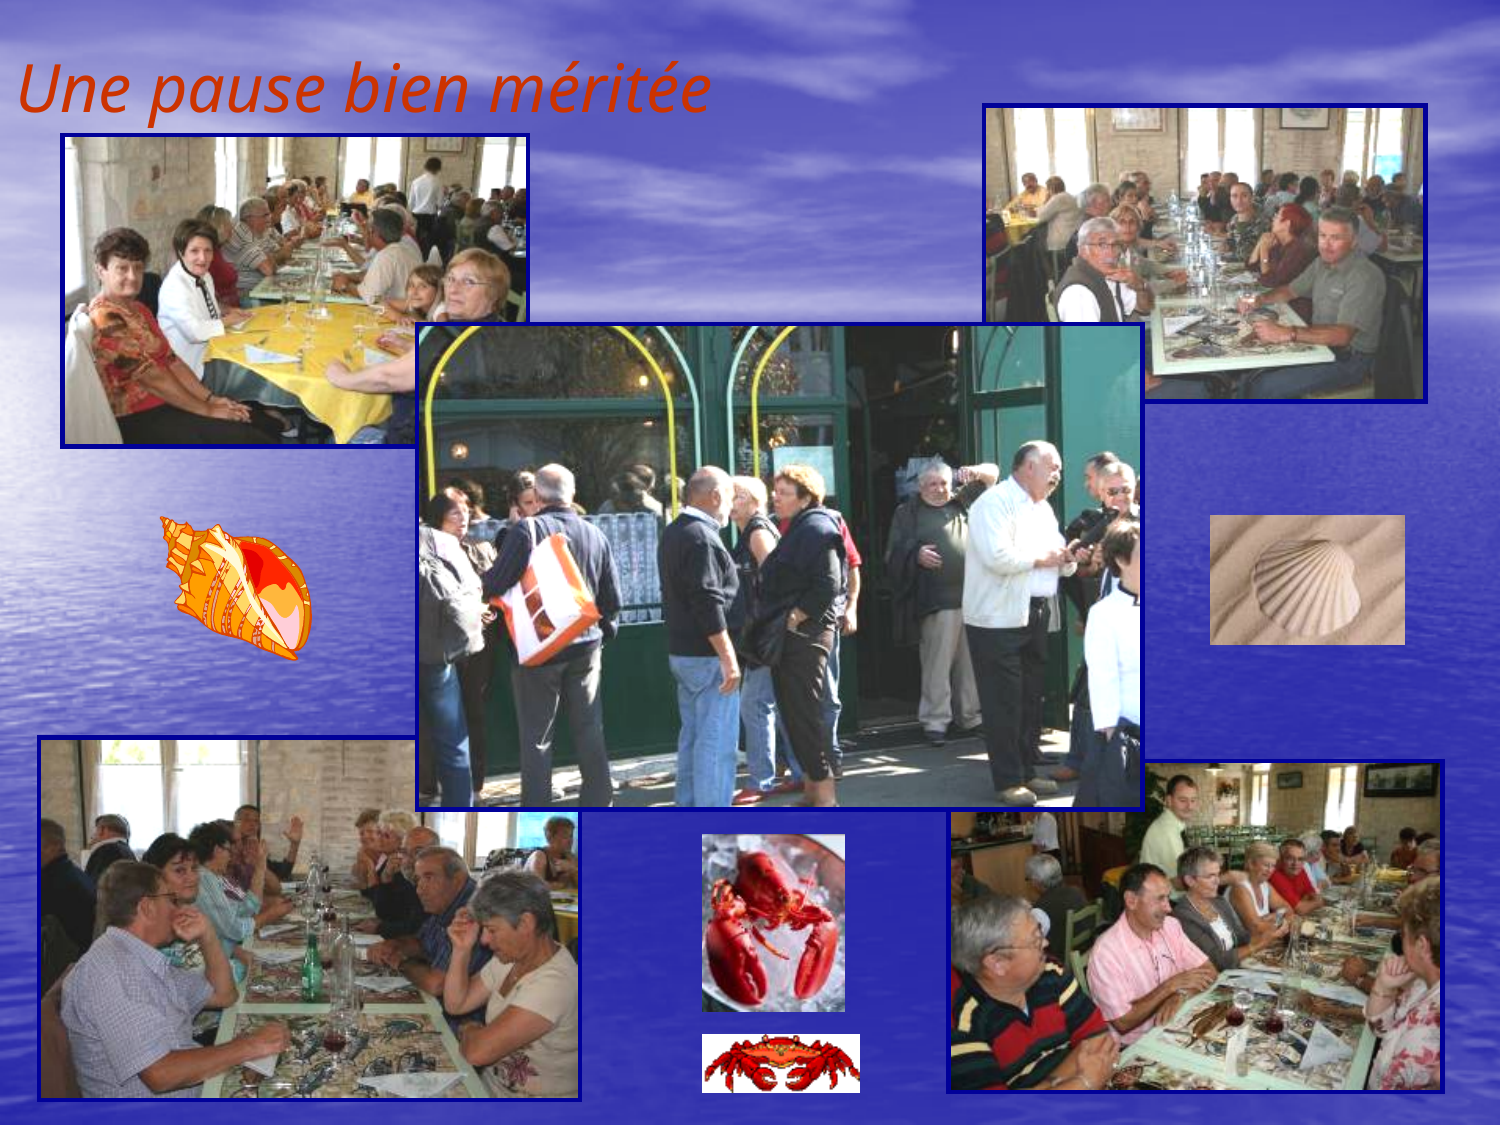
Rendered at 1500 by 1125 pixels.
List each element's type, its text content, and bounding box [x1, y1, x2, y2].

picture [1210, 515, 1405, 645]
picture [41, 739, 578, 1098]
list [419, 326, 1140, 807]
picture [702, 1034, 860, 1093]
title Une pause bien méritée [0, 0, 1350, 199]
picture [64, 137, 526, 445]
picture [702, 834, 845, 1012]
picture [159, 515, 313, 661]
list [986, 107, 1424, 400]
picture [950, 763, 1441, 1090]
